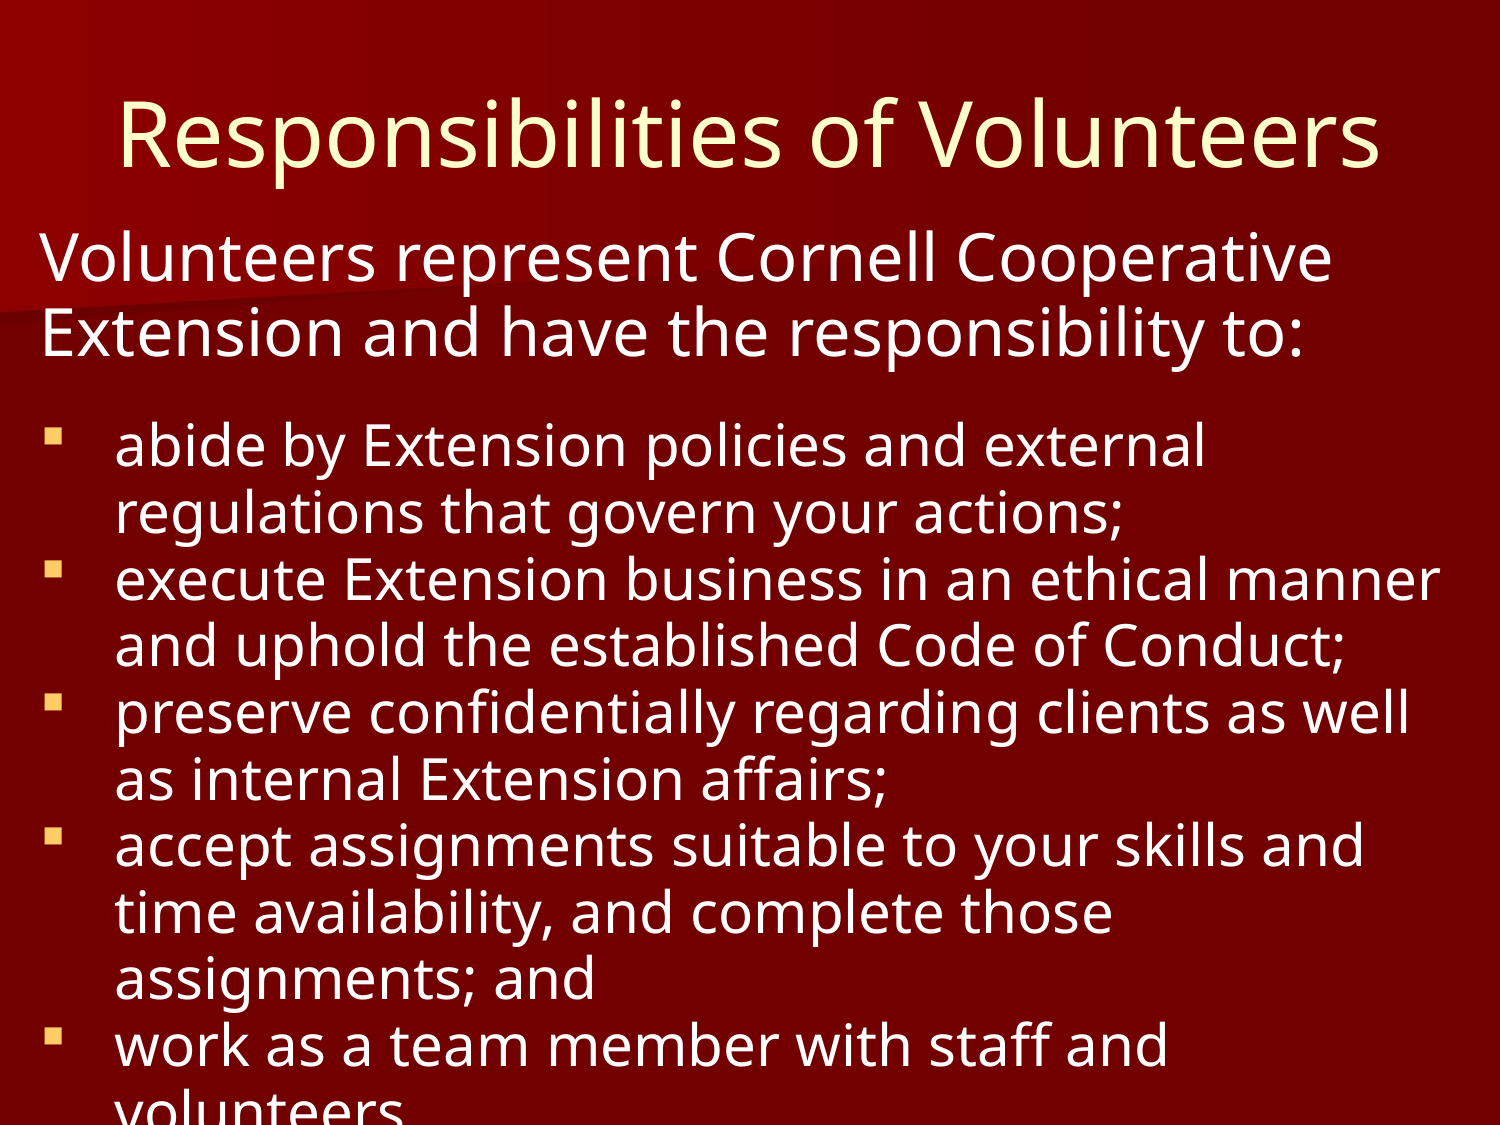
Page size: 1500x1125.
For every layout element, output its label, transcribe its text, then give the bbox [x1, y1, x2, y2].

text_box Volunteers represent Cornell Cooperative Extension and have the responsibility to: abide by Extension policies and external regulations that govern your actions; execute Extension business in an ethical manner and uphold the established Code of Conduct; preserve confidentially regarding clients as well as internal Extension affairs; accept assignments suitable to your skills and time availability, and complete those assignments; and work as a team member with staff and volunteers. [24, 212, 1488, 1125]
title Responsibilities of Volunteers [74, 37, 1426, 212]
